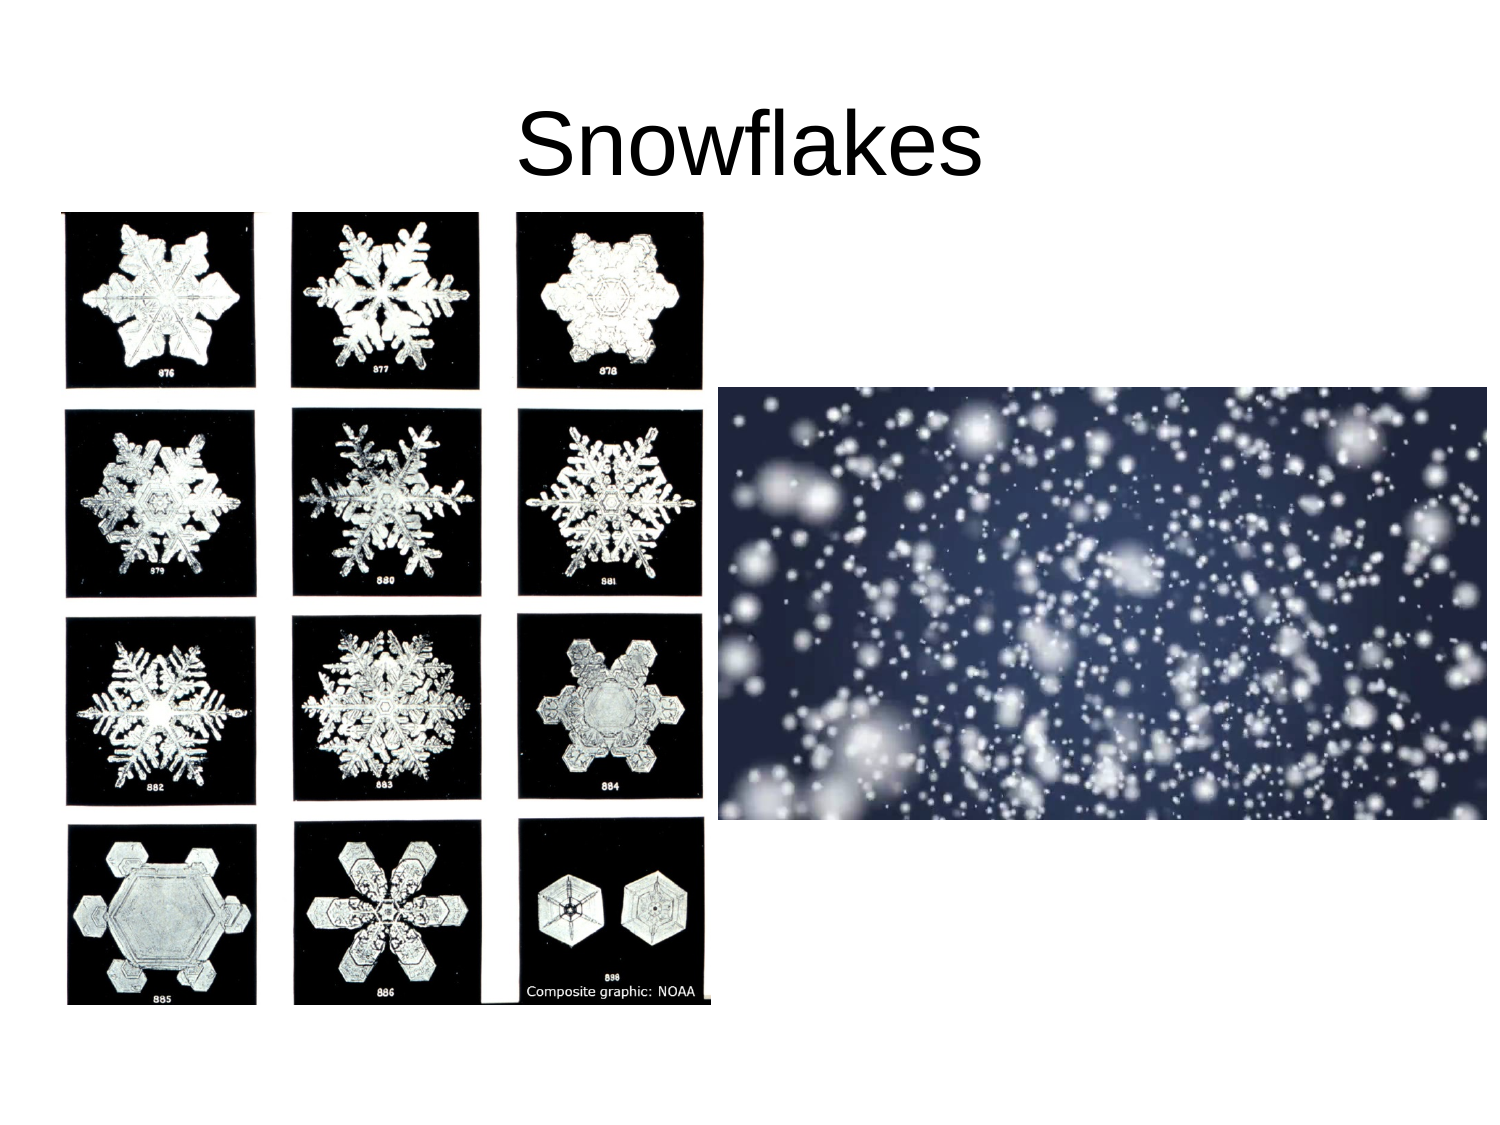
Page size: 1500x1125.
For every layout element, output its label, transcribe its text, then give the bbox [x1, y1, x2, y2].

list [60, 212, 711, 1006]
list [717, 387, 1488, 821]
title Snowflakes [75, 45, 1425, 233]
